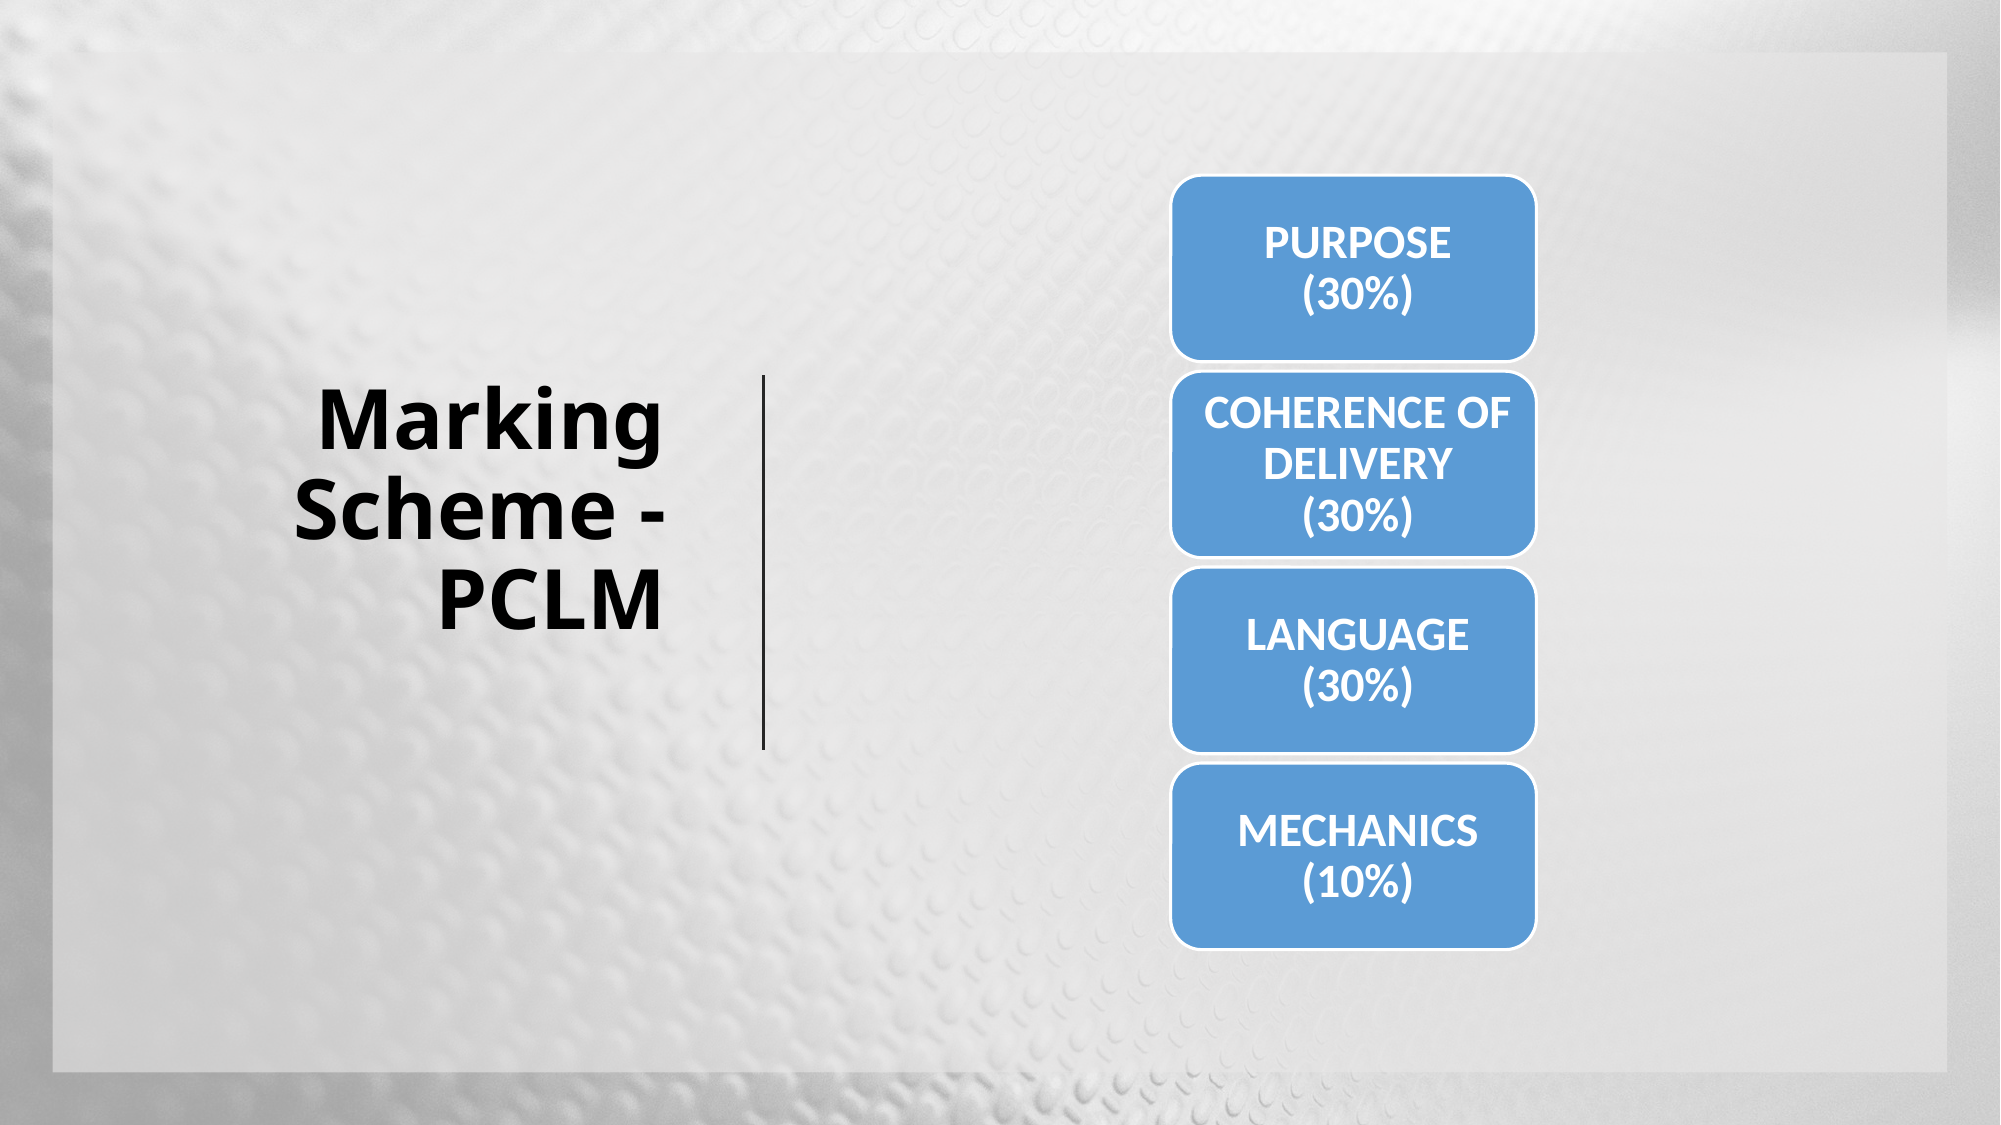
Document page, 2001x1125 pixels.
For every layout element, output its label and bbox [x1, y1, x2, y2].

picture [0, 0, 2000, 1125]
list [845, 174, 1862, 951]
